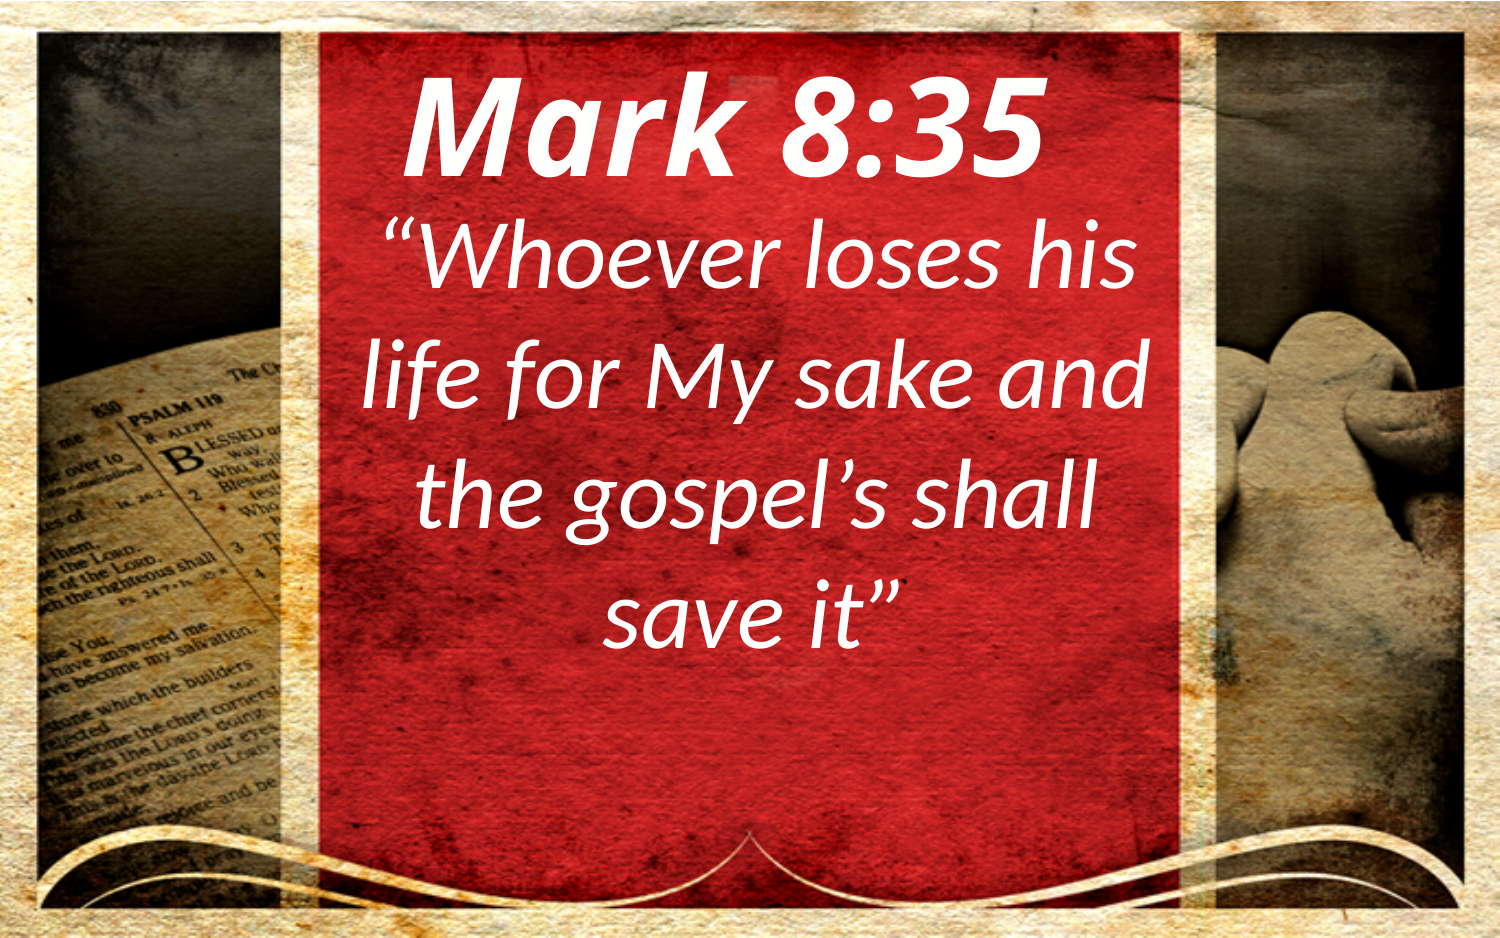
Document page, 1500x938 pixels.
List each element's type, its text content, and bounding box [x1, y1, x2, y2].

list “Whoever loses his life for My sake and the gospel’s shall save it” [312, 211, 1200, 819]
text_box Mark 8:35 [0, 31, 1475, 211]
picture [0, 1, 1500, 938]
